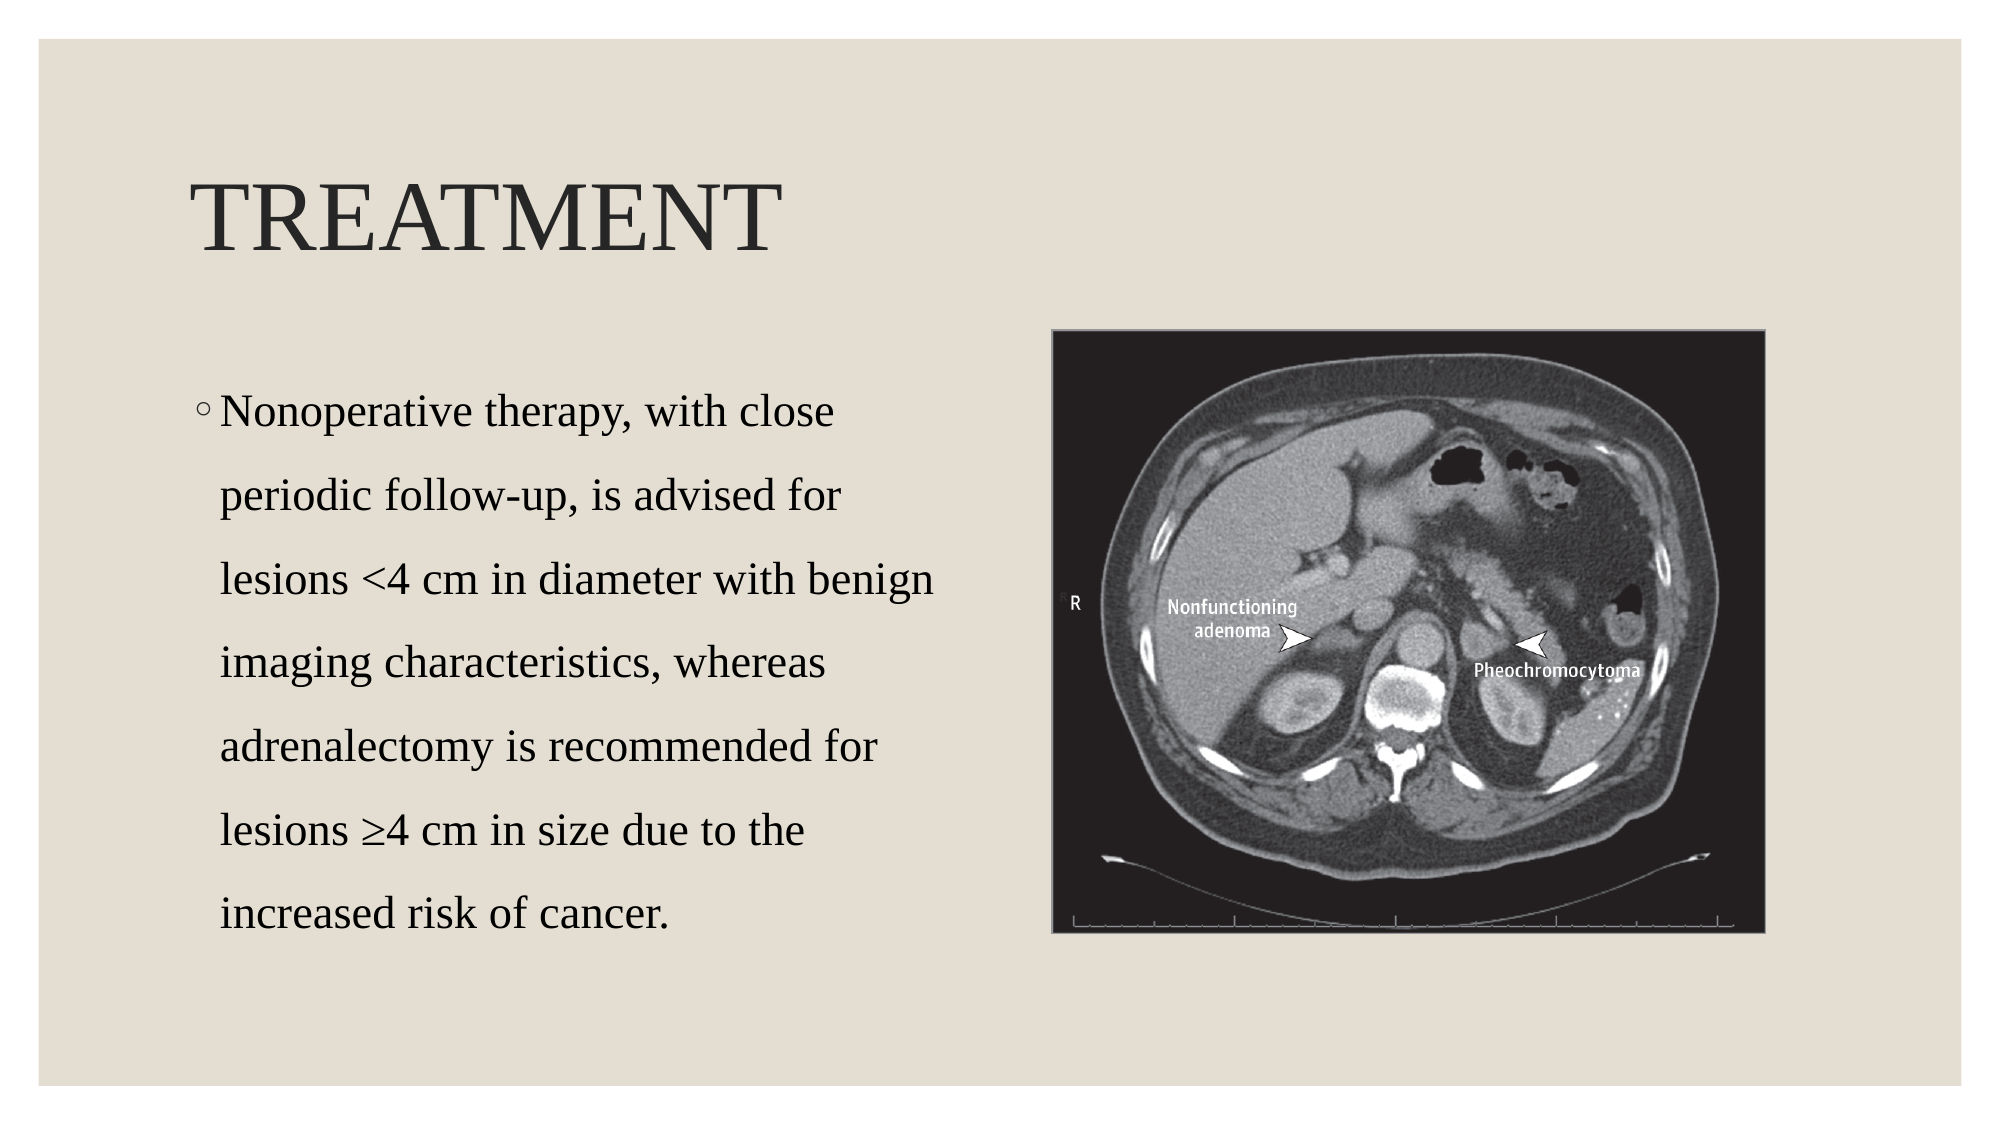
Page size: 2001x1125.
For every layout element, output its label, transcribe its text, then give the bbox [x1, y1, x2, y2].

list Nonoperative therapy, with close periodic follow-up, is advised for lesions <4 cm in diameter with benign imaging characteristics, whereas adrenalectomy is recommended for lesions ≥4 cm in size due to the increased risk of cancer. [174, 345, 955, 960]
title TREATMENT [174, 105, 1825, 331]
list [1051, 329, 1766, 934]
